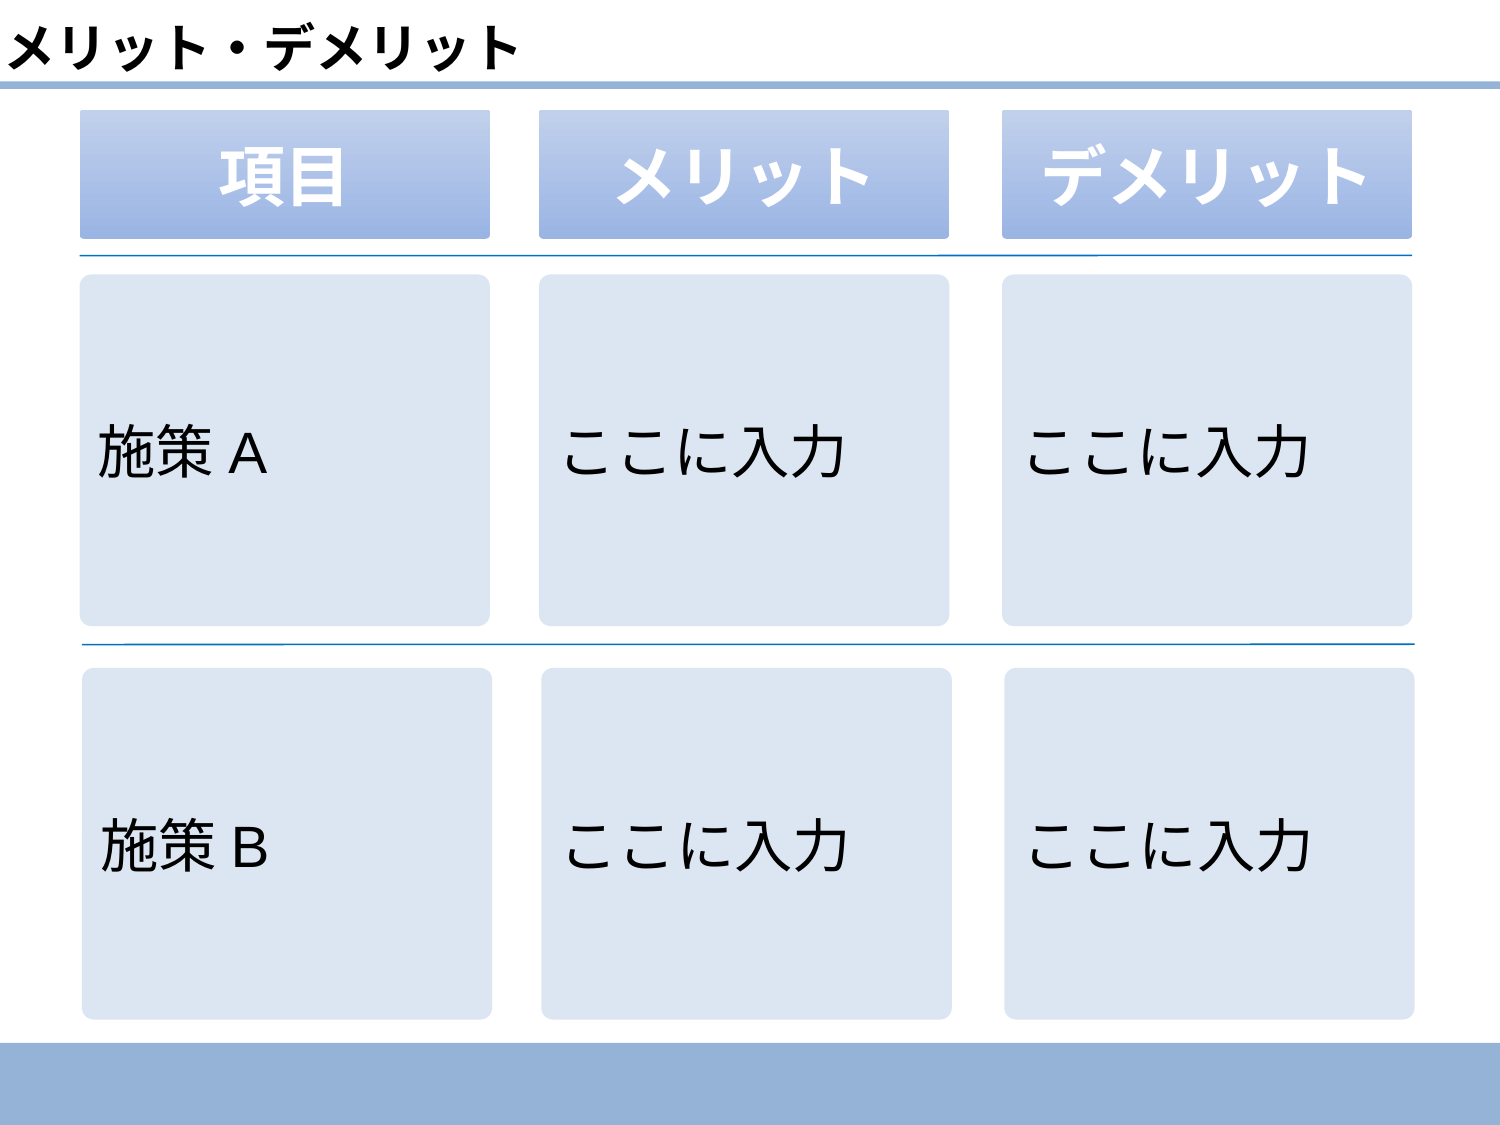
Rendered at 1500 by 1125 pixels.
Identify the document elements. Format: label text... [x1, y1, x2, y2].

text_box ここに入力 [541, 667, 952, 1020]
text_box ここに入力 [1004, 667, 1415, 1020]
text_box 施策A [79, 274, 490, 627]
text_box 項目 [79, 109, 491, 239]
text_box デメリット [1002, 109, 1413, 239]
text_box [0, 79, 1500, 91]
text_box ここに入力 [538, 274, 950, 627]
text_box メリット・デメリット [0, 7, 540, 86]
text_box 施策B [81, 667, 493, 1020]
text_box [0, 1041, 1500, 1125]
text_box メリット [538, 109, 950, 239]
text_box ここに入力 [1002, 274, 1413, 627]
